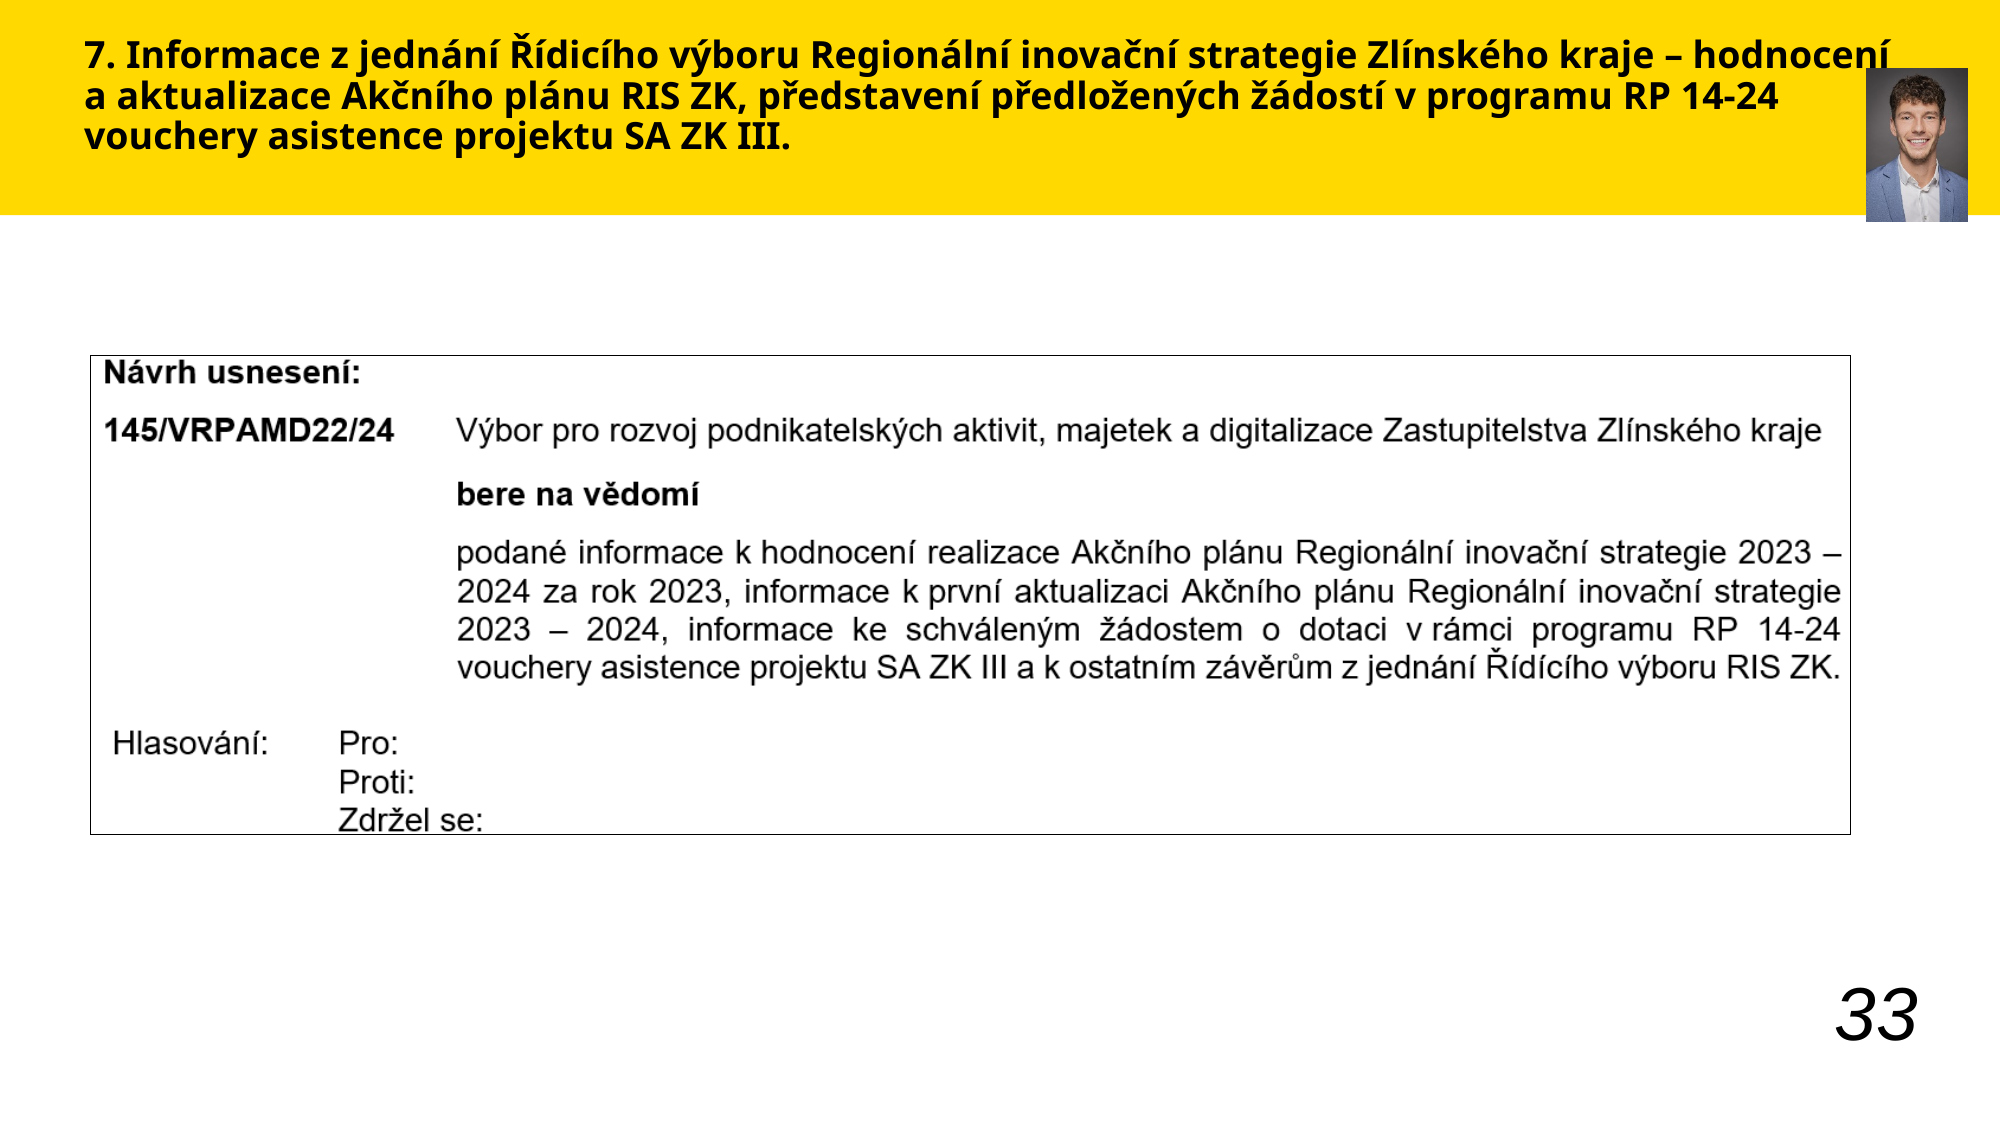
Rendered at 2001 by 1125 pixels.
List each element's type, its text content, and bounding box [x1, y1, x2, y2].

slide_number 33 [1483, 976, 1934, 1063]
picture [1866, 68, 1968, 222]
picture [89, 355, 1851, 835]
text_box 7. Informace z jednání Řídicího výboru Regionální inovační strategie Zlínského kraje – hodnocení a aktualizace Akčního plánu RIS ZK, představení předložených žádostí v programu RP 14-24 vouchery asistence projektu SA ZK III. [69, 28, 1918, 182]
